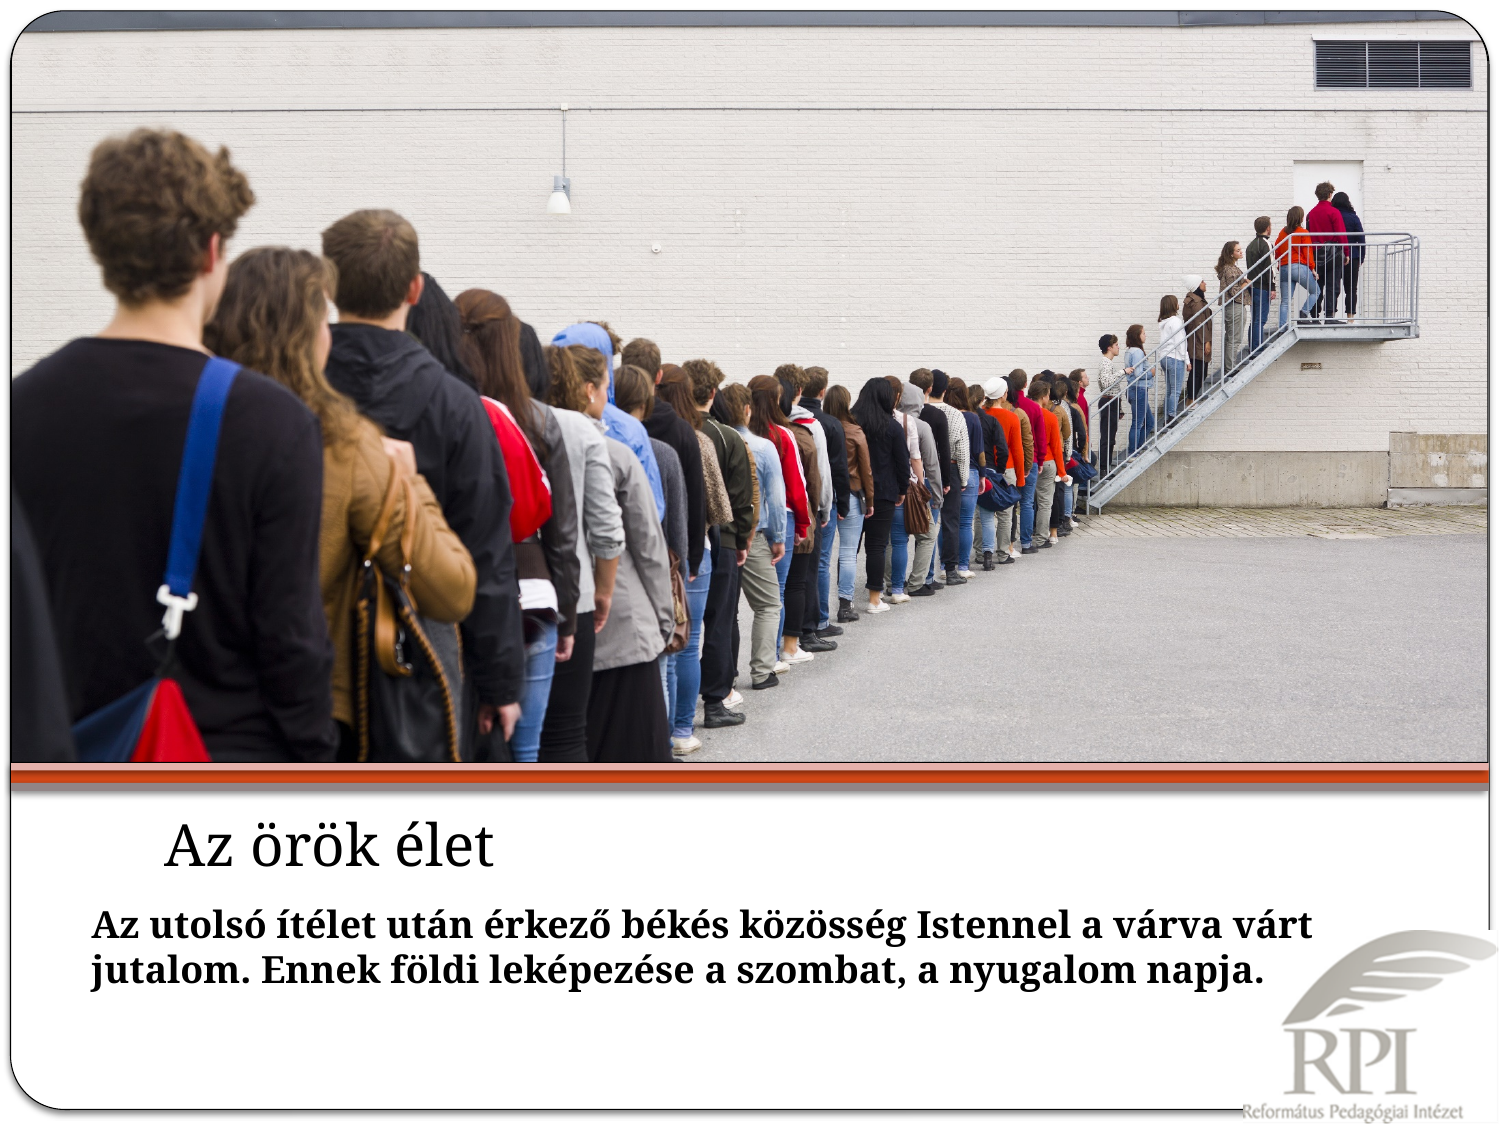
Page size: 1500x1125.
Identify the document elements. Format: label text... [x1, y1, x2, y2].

title Az örök élet [150, 803, 1350, 890]
picture [1243, 930, 1500, 1125]
list Az utolsó ítélet után érkező békés közösség Istennel a várva várt jutalom. Ennek földi leképezése a szombat, a nyugalom napja. [76, 893, 1459, 1059]
picture [10, 10, 1489, 763]
